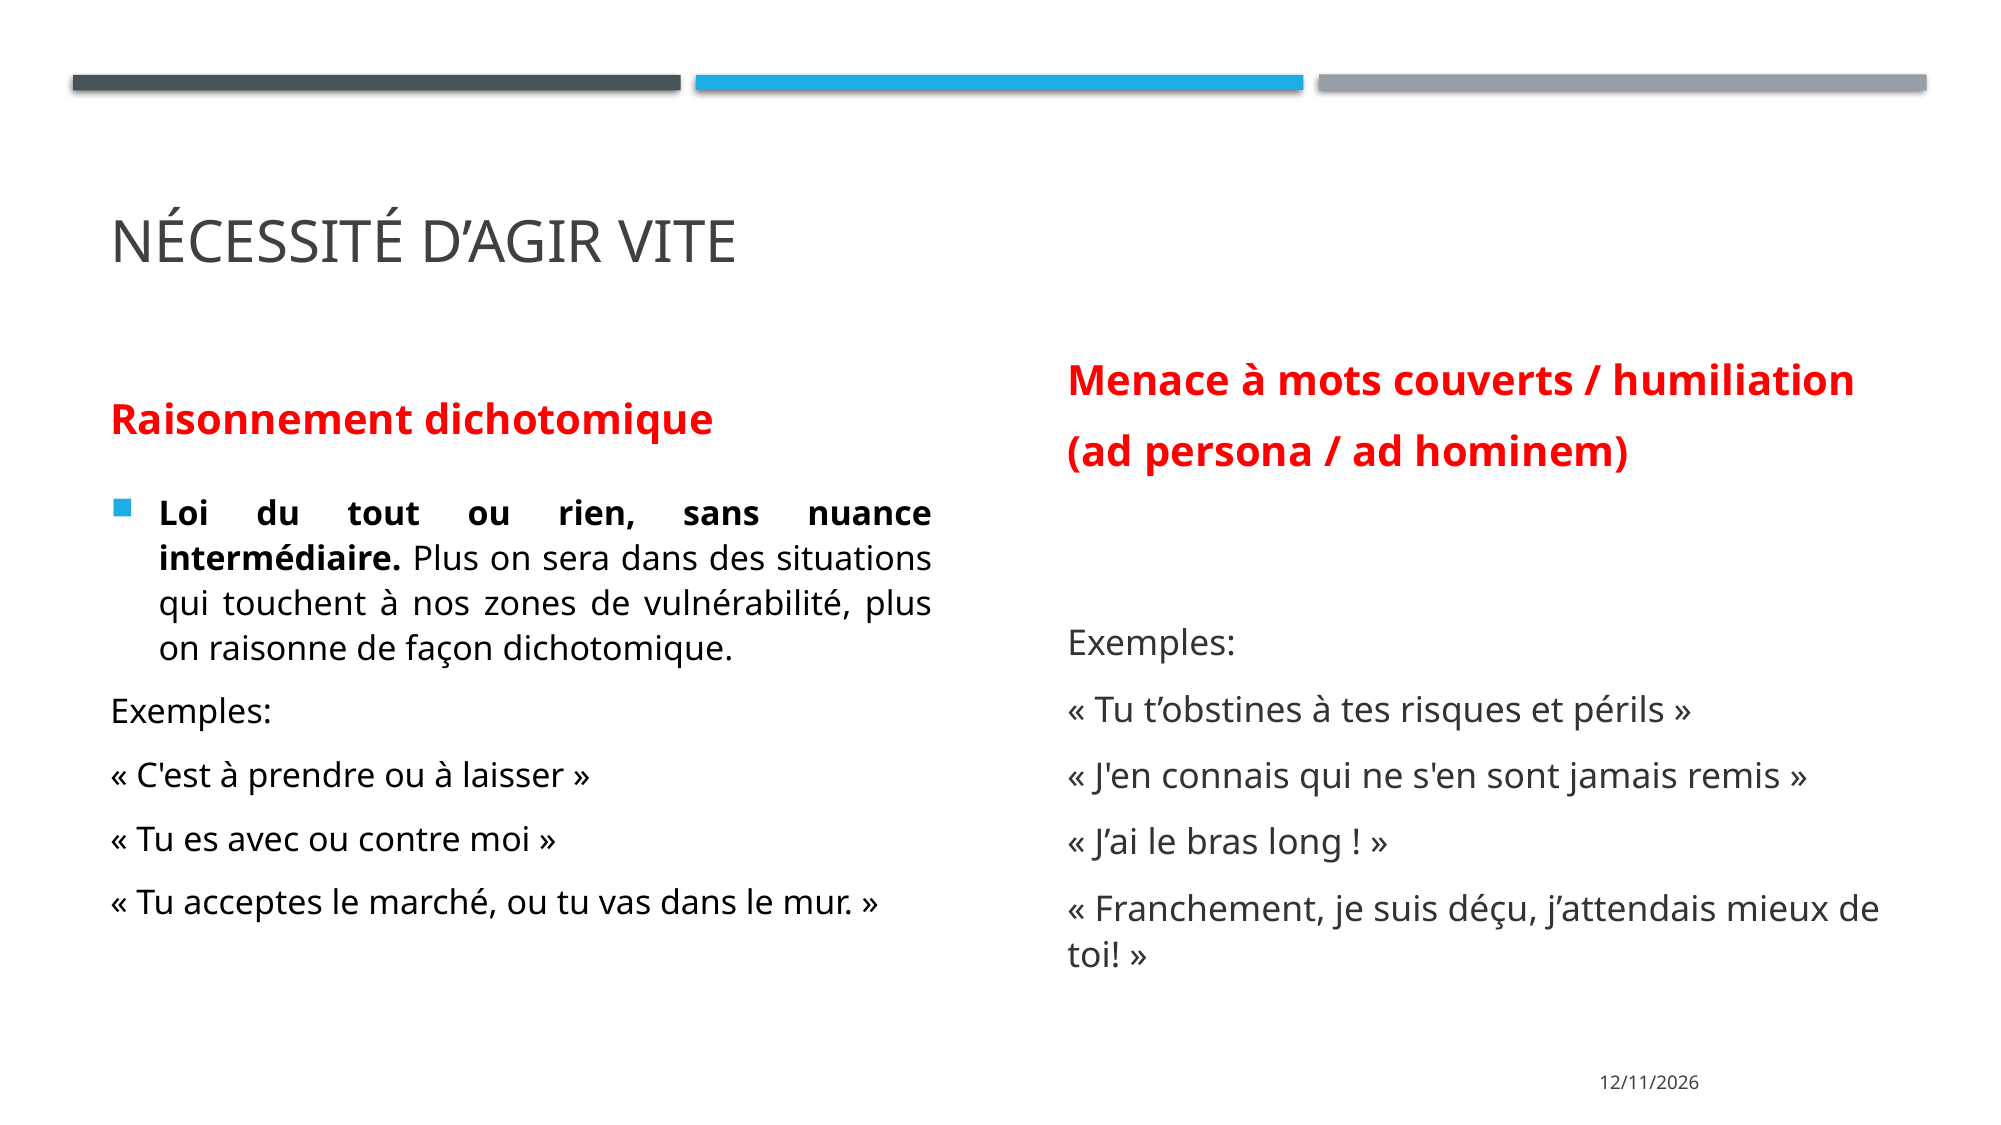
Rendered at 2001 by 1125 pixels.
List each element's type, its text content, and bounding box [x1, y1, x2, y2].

list Loi du tout ou rien, sans nuance intermédiaire. Plus on sera dans des situations qui touchent à nos zones de vulnérabilité, plus on raisonne de façon dichotomique. Exemples: « C'est à prendre ou à laisser » « Tu es avec ou contre moi » « Tu acceptes le marché, ou tu vas dans le mur. » [95, 479, 948, 962]
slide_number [1247, 1053, 1715, 1114]
title Nécessité d’agir vite [95, 119, 1905, 282]
list Menace à mots couverts / humiliation (ad persona / ad hominem) [1052, 369, 1905, 460]
list Exemples: « Tu t’obstines à tes risques et périls » « J'en connais qui ne s'en sont jamais remis » « J’ai le bras long ! » « Franchement, je suis déçu, j’attendais mieux de toi! » [1052, 479, 1905, 962]
list Raisonnement dichotomique [95, 369, 948, 461]
